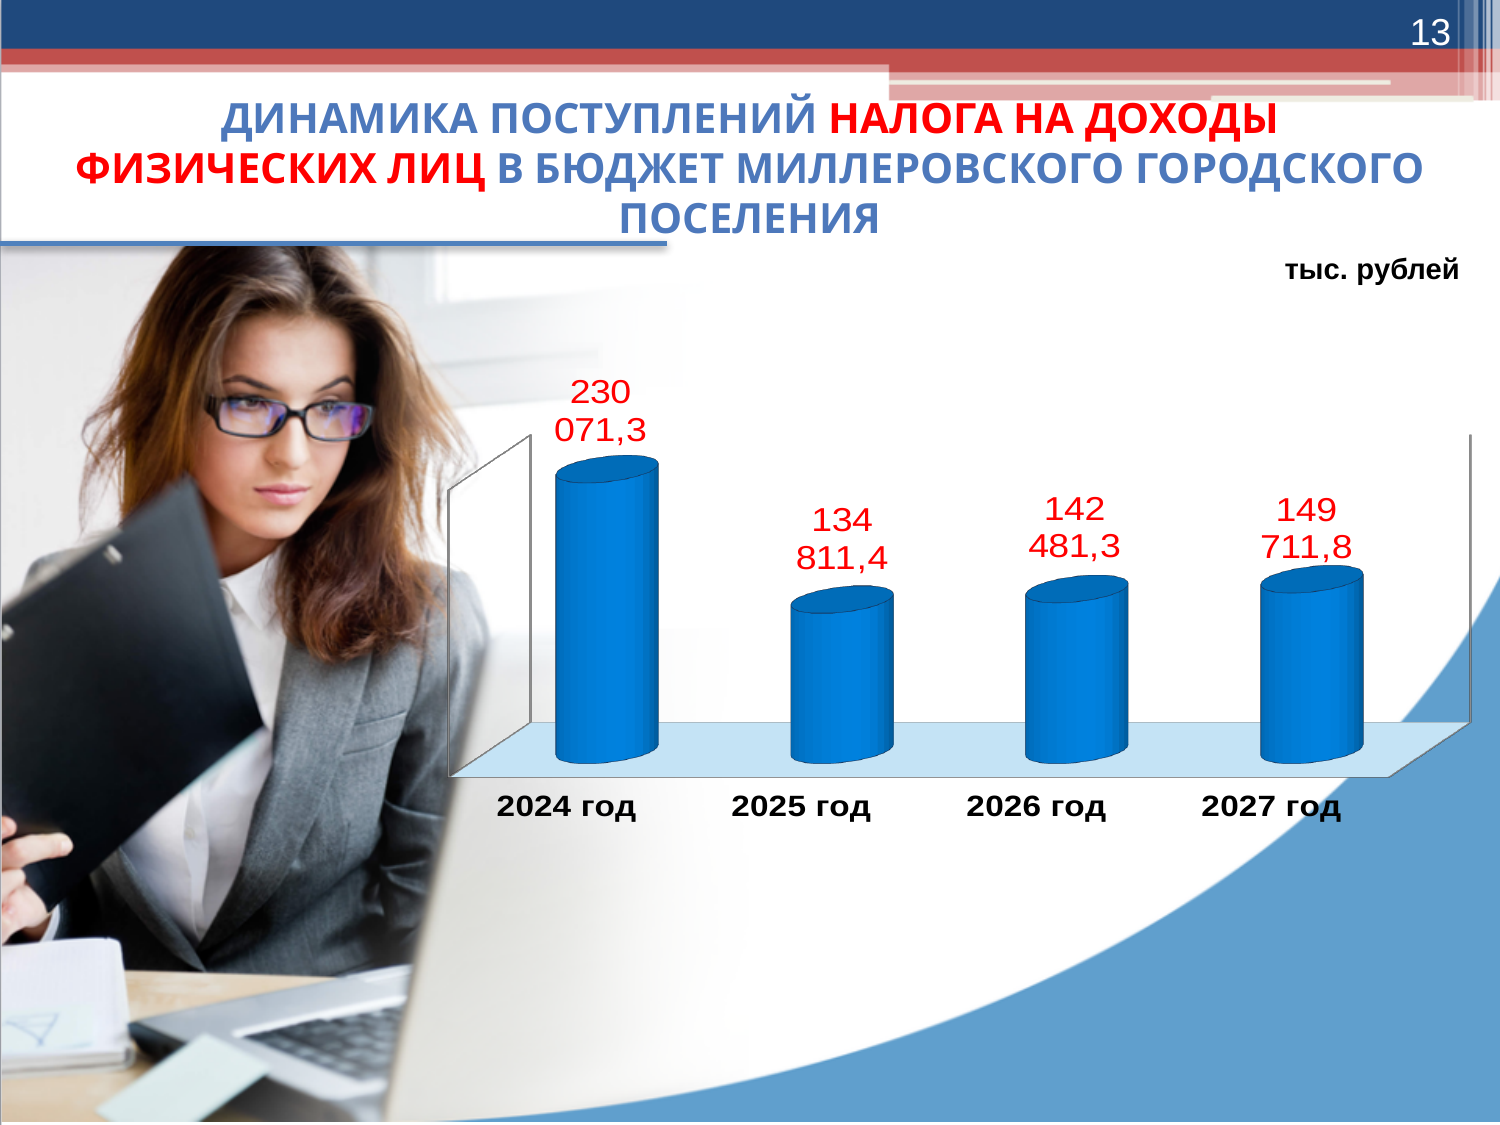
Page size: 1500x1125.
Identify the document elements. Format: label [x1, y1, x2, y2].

picture [0, 0, 1500, 1125]
chart [418, 373, 1500, 830]
